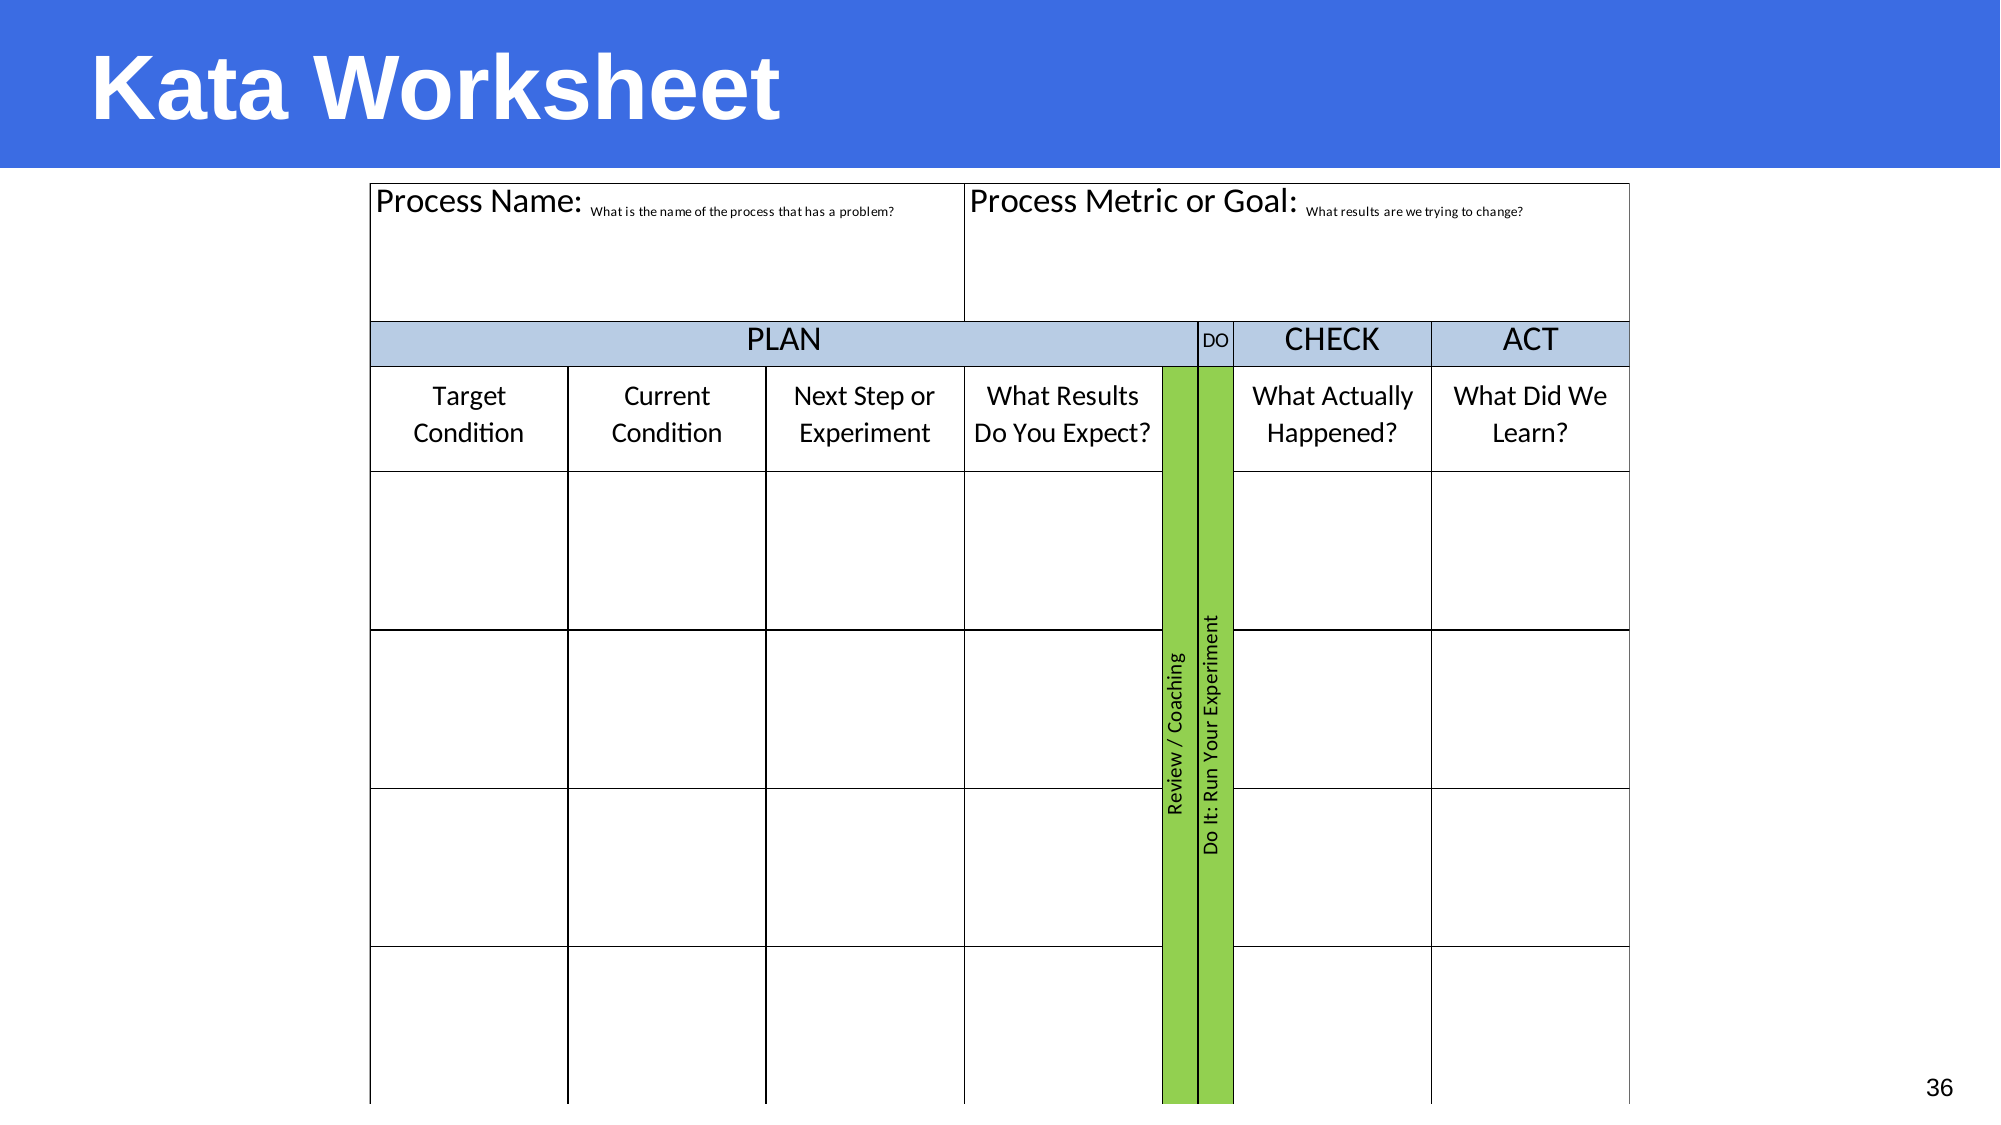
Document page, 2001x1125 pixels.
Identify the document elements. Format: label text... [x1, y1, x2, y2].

text_box Kata Worksheet [74, 29, 1878, 150]
text_box 36 [1518, 1063, 1969, 1124]
picture [369, 182, 1631, 1105]
